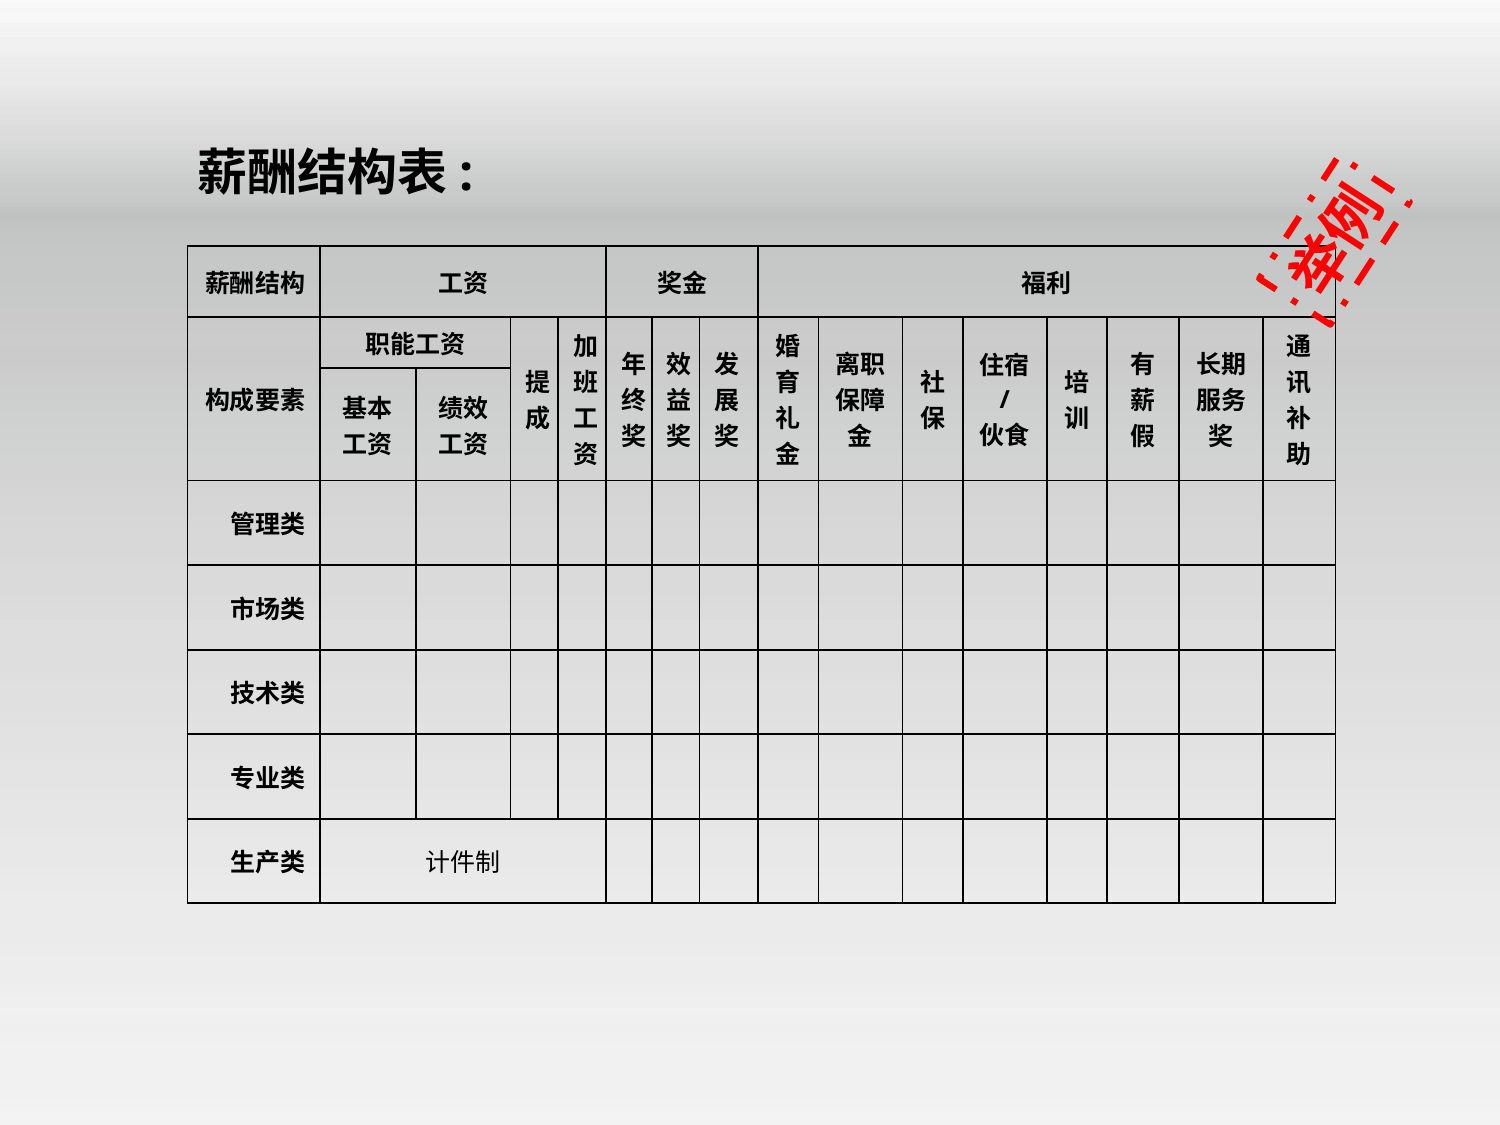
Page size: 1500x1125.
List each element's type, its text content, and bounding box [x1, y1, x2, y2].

table_cell 年 终 奖 [607, 318, 651, 480]
table_header 福利 [759, 247, 1315, 316]
table_cell [417, 651, 510, 733]
table_cell [511, 651, 557, 733]
table_cell [1180, 566, 1262, 649]
table_cell [1180, 735, 1262, 818]
table_cell [1108, 651, 1178, 733]
table_cell 婚 育 礼 金 [759, 318, 818, 480]
table_cell [653, 820, 699, 902]
table_cell [1048, 481, 1106, 564]
table_cell [903, 481, 962, 564]
table_header 奖金 [607, 247, 757, 316]
table_cell 离职 保障 金 [819, 318, 902, 480]
table_cell [1048, 566, 1106, 649]
table_cell 构成要素 [188, 318, 319, 480]
table_cell [1264, 481, 1335, 564]
table_cell 通 讯 补 助 [1264, 318, 1335, 480]
table_cell [511, 481, 557, 564]
table_cell [559, 735, 605, 818]
table_cell [964, 735, 1046, 818]
table_cell [607, 735, 651, 818]
table_header 薪酬结构 [188, 247, 319, 316]
table_cell [700, 651, 757, 733]
table_cell [321, 735, 415, 818]
title 薪酬结构表: [183, 108, 1058, 232]
table_cell [417, 735, 510, 818]
table_cell 管理类 [188, 481, 319, 564]
table_cell 住宿 / 伙食 [964, 318, 1046, 480]
table_cell [1264, 651, 1335, 733]
table_cell [759, 566, 818, 649]
table_cell [559, 481, 605, 564]
table_cell [819, 820, 902, 902]
table_cell [903, 566, 962, 649]
table_cell [1180, 651, 1262, 733]
table_cell 专业类 [188, 735, 319, 818]
table_cell [417, 566, 510, 649]
table_cell 提 成 [511, 318, 557, 480]
table_cell [1108, 481, 1178, 564]
table_cell [819, 566, 902, 649]
table_cell [1048, 820, 1106, 902]
table_cell [607, 651, 651, 733]
table_cell 发 展 奖 [700, 318, 757, 480]
table_cell [1264, 820, 1335, 902]
table_cell [1108, 820, 1178, 902]
table_cell [1264, 735, 1335, 818]
table_cell [819, 735, 902, 818]
table_cell [700, 820, 757, 902]
table_cell [511, 735, 557, 818]
table_cell 培 训 [1048, 318, 1106, 480]
table_cell [964, 566, 1046, 649]
table_cell [607, 481, 651, 564]
table_cell [321, 651, 415, 733]
table_cell [759, 481, 818, 564]
table_cell [559, 651, 605, 733]
table_cell [700, 735, 757, 818]
table_cell [559, 566, 605, 649]
table_cell [759, 820, 818, 902]
table_cell 长期 服务 奖 [1180, 318, 1262, 480]
table_cell [700, 481, 757, 564]
table_cell [653, 651, 699, 733]
table_cell [964, 651, 1046, 733]
table_cell [819, 651, 902, 733]
table_cell [653, 481, 699, 564]
table_cell 职能工资 [321, 318, 510, 367]
table_cell [1264, 566, 1335, 649]
table_header 工资 [321, 247, 605, 316]
table_cell [653, 735, 699, 818]
table_cell [964, 481, 1046, 564]
table_cell 生产类 [188, 820, 319, 902]
table_cell [700, 566, 757, 649]
table_cell [417, 481, 510, 564]
table_cell [759, 651, 818, 733]
table_cell [1180, 481, 1262, 564]
table_cell [321, 481, 415, 564]
table_cell 基本 工资 [321, 369, 415, 480]
table_cell [1108, 735, 1178, 818]
table_cell [819, 481, 902, 564]
table_cell [1048, 735, 1106, 818]
table_cell 计件制 [321, 820, 605, 902]
table_cell [321, 566, 415, 649]
picture [0, 0, 1500, 1125]
table_cell 有 薪 假 [1108, 318, 1178, 480]
table_cell 效 益 奖 [653, 318, 699, 480]
table_cell 市场类 [188, 566, 319, 649]
table_cell [1180, 820, 1262, 902]
table_cell [653, 566, 699, 649]
table_cell [964, 820, 1046, 902]
table_cell [1108, 566, 1178, 649]
table_cell [759, 735, 818, 818]
table_cell [607, 566, 651, 649]
table_cell 绩效 工资 [417, 369, 510, 480]
table_cell 社 保 [903, 318, 962, 480]
table_cell [903, 651, 962, 733]
table_cell [903, 820, 962, 902]
table_cell [903, 735, 962, 818]
table_cell 技术类 [188, 651, 319, 733]
text_box 举例 [1259, 155, 1410, 325]
table_cell [607, 820, 651, 902]
table_cell [511, 566, 557, 649]
table_cell [1048, 651, 1106, 733]
table_cell 加 班 工 资 [559, 318, 605, 480]
